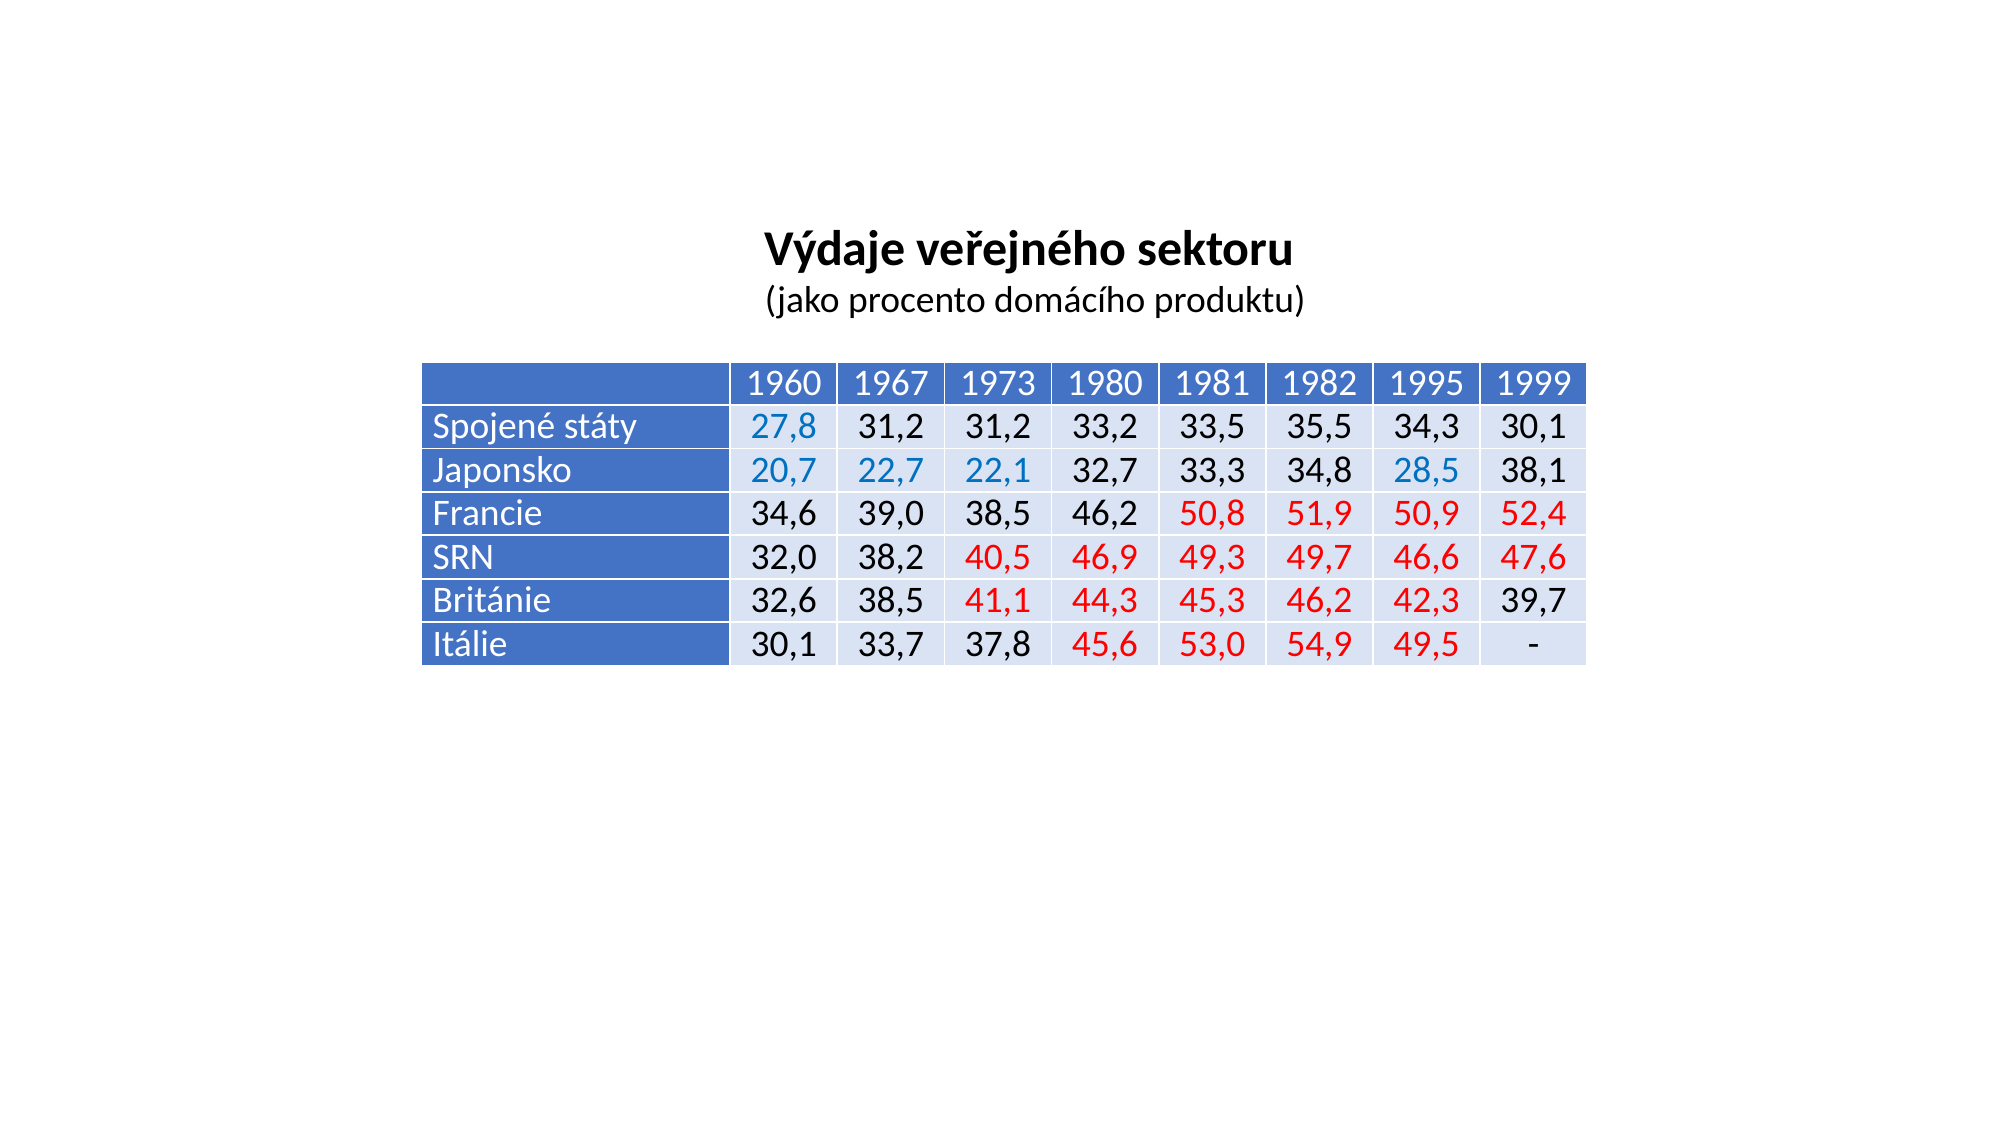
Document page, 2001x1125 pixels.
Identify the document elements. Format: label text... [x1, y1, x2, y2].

table_cell 32,6 [731, 580, 836, 621]
table_cell 38,5 [945, 493, 1051, 534]
table_header 1981 [1160, 363, 1265, 404]
table_cell 31,2 [945, 406, 1051, 448]
table_cell 31,2 [838, 406, 944, 448]
table_header 1980 [1052, 363, 1158, 404]
table_header 1973 [945, 363, 1051, 404]
table_cell 30,1 [1481, 406, 1586, 448]
table_cell Británie [422, 580, 729, 621]
table_header [422, 363, 729, 404]
table_cell 38,1 [1481, 449, 1586, 491]
table_cell 45,3 [1160, 580, 1265, 621]
table_cell 46,2 [1267, 580, 1372, 621]
table_cell 54,9 [1267, 623, 1372, 665]
table_cell 35,5 [1267, 406, 1372, 448]
table_cell 49,3 [1160, 536, 1265, 578]
table_cell 47,6 [1481, 536, 1586, 578]
table_cell 50,9 [1374, 493, 1479, 534]
table_cell 27,8 [731, 406, 836, 448]
table_header 1967 [838, 363, 944, 404]
table_cell 41,1 [945, 580, 1051, 621]
table_cell 37,8 [945, 623, 1051, 665]
table_cell 50,8 [1160, 493, 1265, 534]
table_cell 40,5 [945, 536, 1051, 578]
table_cell 46,2 [1052, 493, 1158, 534]
table_cell Francie [422, 493, 729, 534]
table_header 1960 [731, 363, 836, 404]
table_cell Spojené státy [422, 406, 729, 448]
table_cell 34,6 [731, 493, 836, 534]
table_cell 49,5 [1374, 623, 1479, 665]
table_header 1982 [1267, 363, 1372, 404]
table_cell 33,3 [1160, 449, 1265, 491]
table_cell 22,1 [945, 449, 1051, 491]
table_cell 33,2 [1052, 406, 1158, 448]
table_cell 30,1 [731, 623, 836, 665]
table_cell 32,0 [731, 536, 836, 578]
table_cell 34,3 [1374, 406, 1479, 448]
table_cell 45,6 [1052, 623, 1158, 665]
text_box Výdaje veřejného sektoru (jako procento domácího produktu) [373, 208, 1697, 328]
table_cell 32,7 [1052, 449, 1158, 491]
table_header 1999 [1481, 363, 1586, 404]
table_cell 39,7 [1481, 580, 1586, 621]
table_cell 33,7 [838, 623, 944, 665]
table_cell Japonsko [422, 449, 729, 491]
table_cell Itálie [422, 623, 729, 665]
table_cell 46,9 [1052, 536, 1158, 578]
table_cell 46,6 [1374, 536, 1479, 578]
table_cell - [1481, 623, 1586, 665]
table_cell 44,3 [1052, 580, 1158, 621]
table_header 1995 [1374, 363, 1479, 404]
table_cell 42,3 [1374, 580, 1479, 621]
table_cell 20,7 [731, 449, 836, 491]
table_cell SRN [422, 536, 729, 578]
table_cell 28,5 [1374, 449, 1479, 491]
table_cell 38,2 [838, 536, 944, 578]
table_cell 53,0 [1160, 623, 1265, 665]
table_cell 38,5 [838, 580, 944, 621]
table_cell 34,8 [1267, 449, 1372, 491]
table_cell 22,7 [838, 449, 944, 491]
table_cell 51,9 [1267, 493, 1372, 534]
table_cell 33,5 [1160, 406, 1265, 448]
table_cell 39,0 [838, 493, 944, 534]
table_cell 49,7 [1267, 536, 1372, 578]
table_cell 52,4 [1481, 493, 1586, 534]
